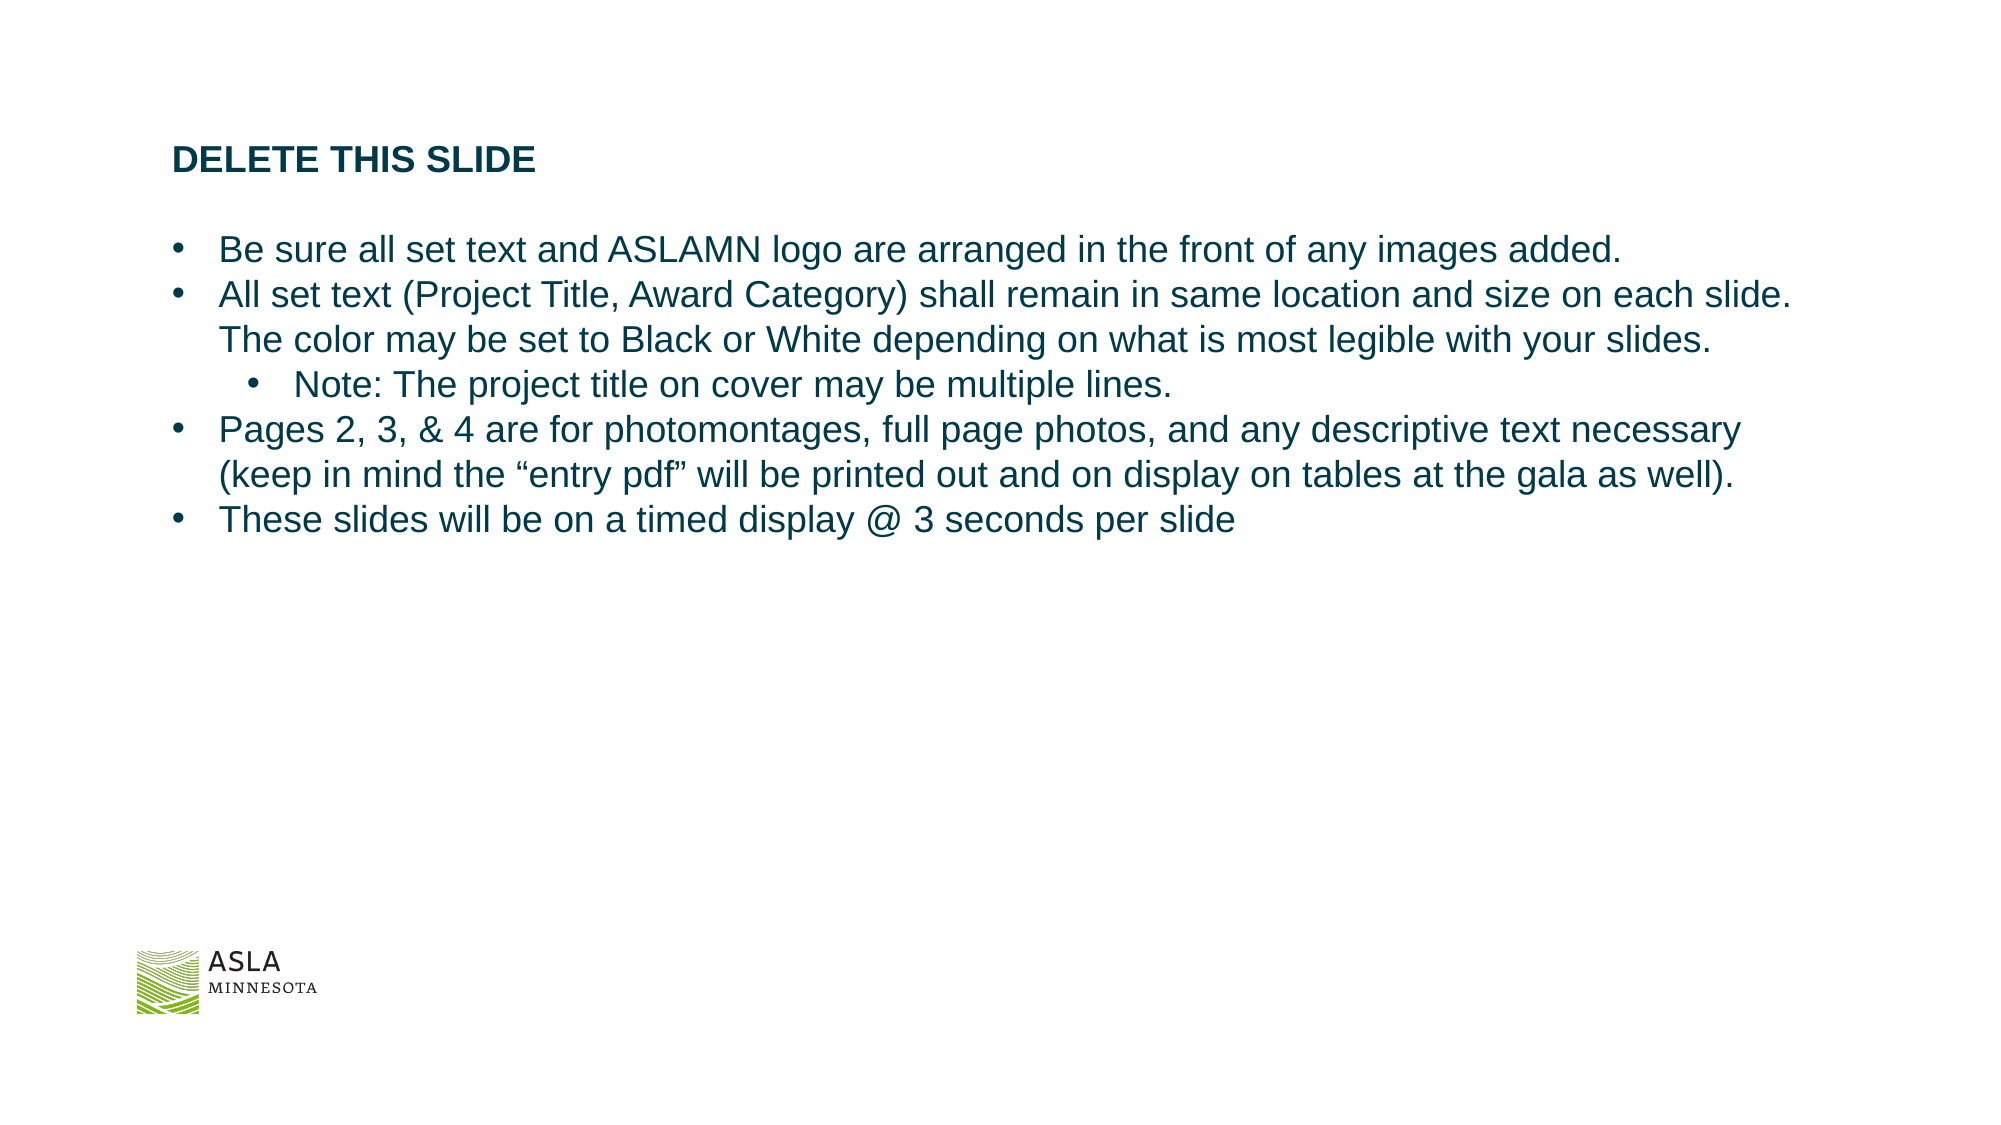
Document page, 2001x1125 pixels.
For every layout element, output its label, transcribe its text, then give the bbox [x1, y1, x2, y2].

picture [137, 951, 317, 1014]
text_box DELETE THIS SLIDE Be sure all set text and ASLAMN logo are arranged in the front of any images added. All set text (Project Title, Award Category) shall remain in same location and size on each slide. The color may be set to Black or White depending on what is most legible with your slides. Note: The project title on cover may be multiple lines. Pages 2, 3, & 4 are for photomontages, full page photos, and any descriptive text necessary (keep in mind the “entry pdf” will be printed out and on display on tables at the gala as well). These slides will be on a timed display @ 3 seconds per slide [156, 127, 1851, 893]
